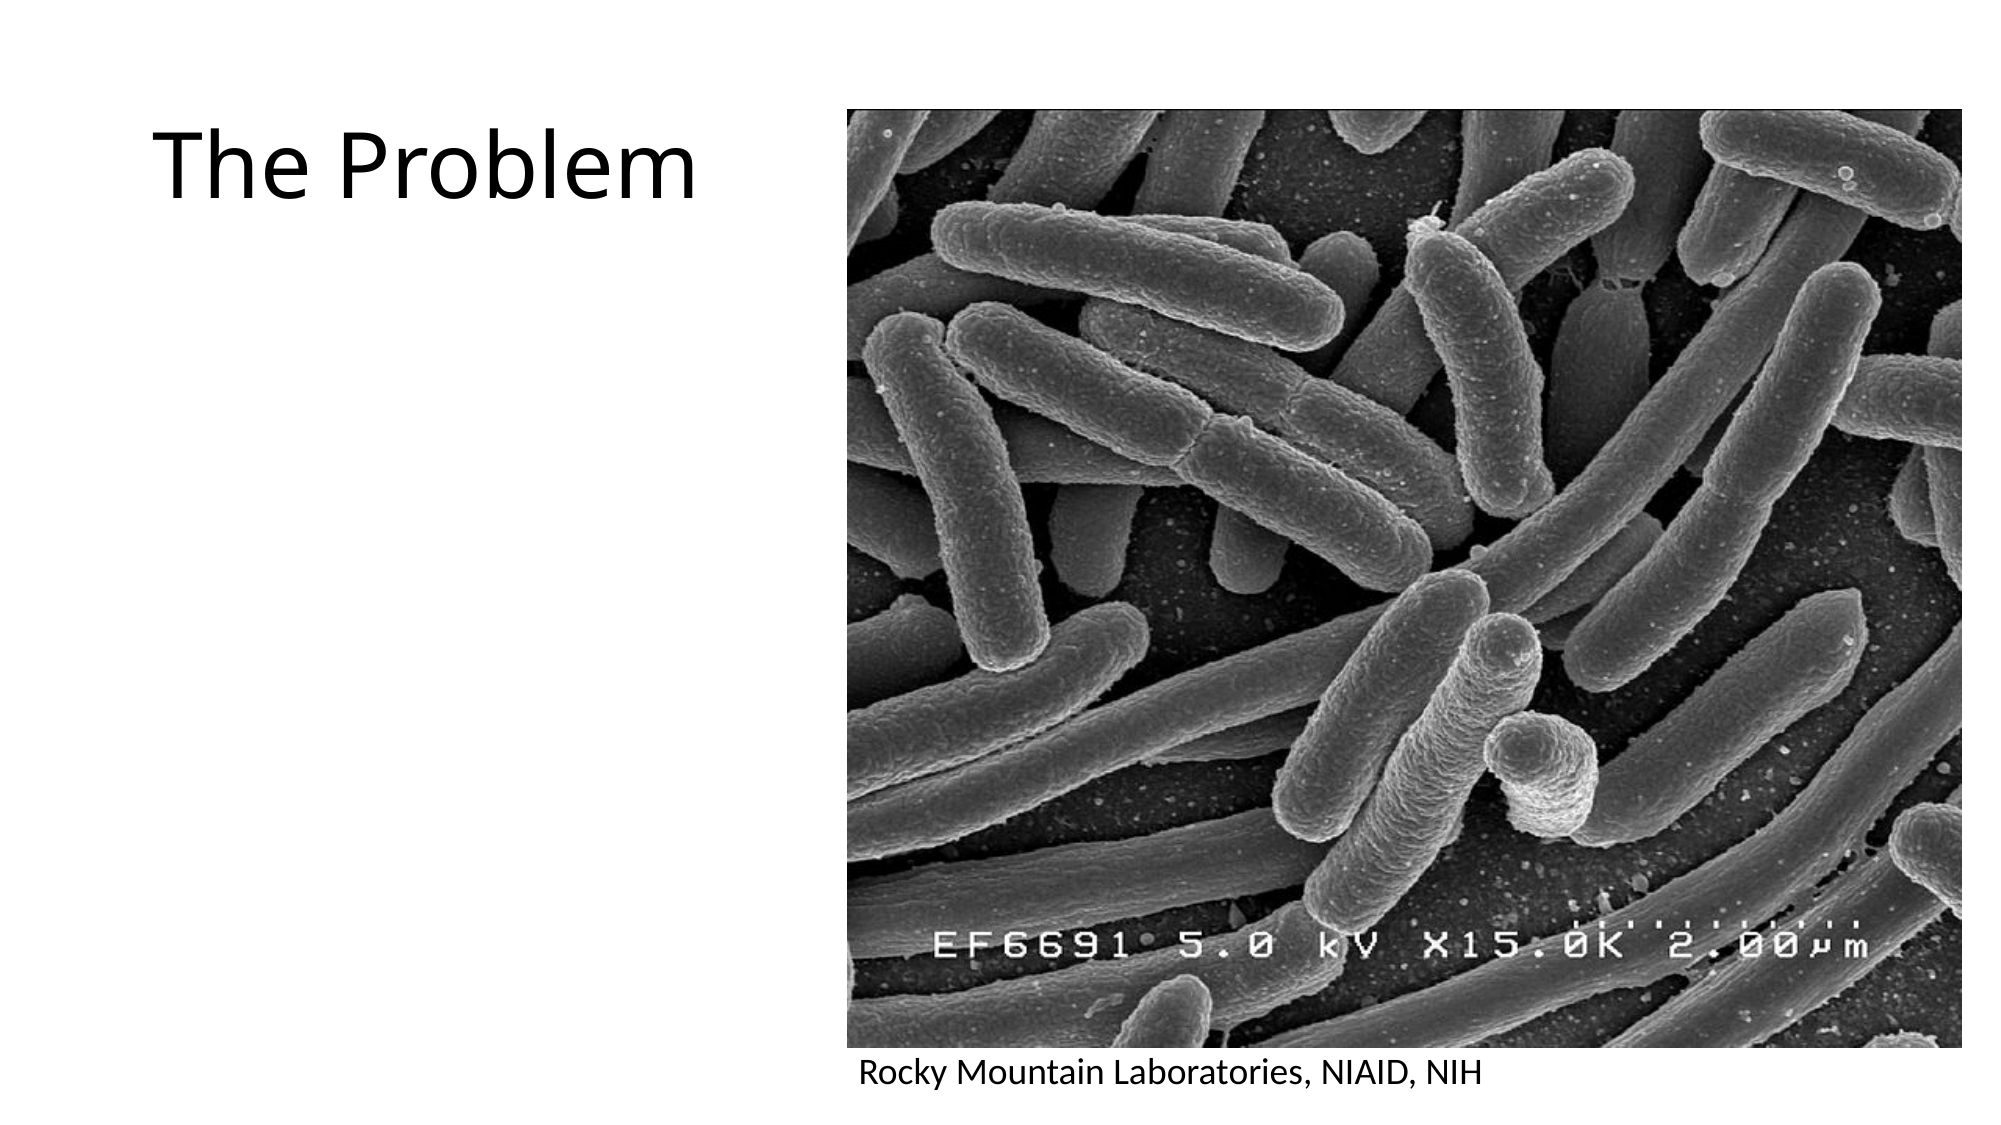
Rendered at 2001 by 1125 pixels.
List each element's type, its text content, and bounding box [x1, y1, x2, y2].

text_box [843, 109, 1964, 1100]
title The Problem [137, 59, 1863, 278]
